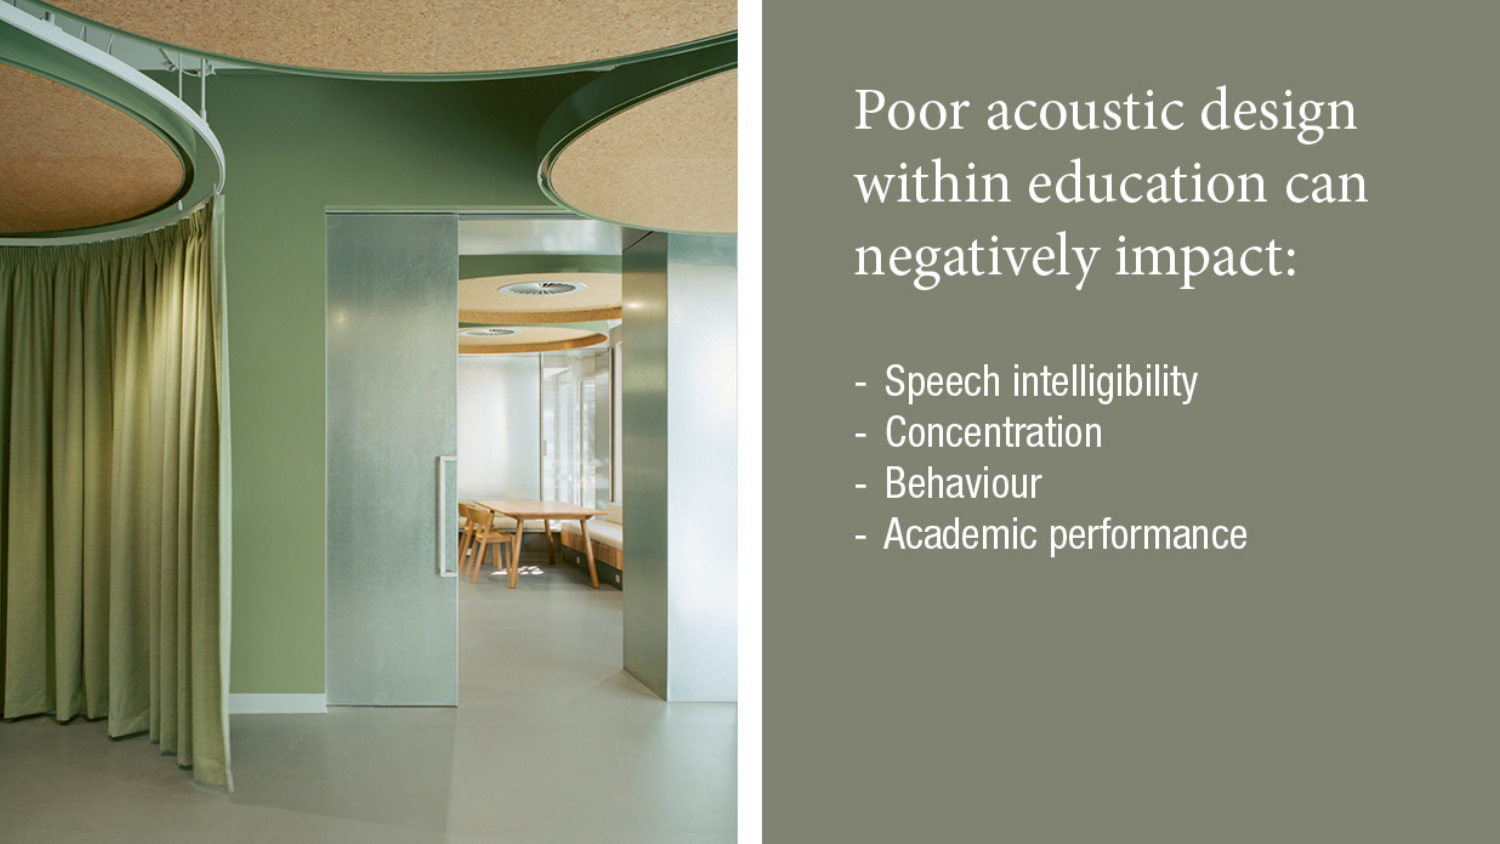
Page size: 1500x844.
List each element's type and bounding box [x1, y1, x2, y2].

list [0, 0, 1500, 844]
